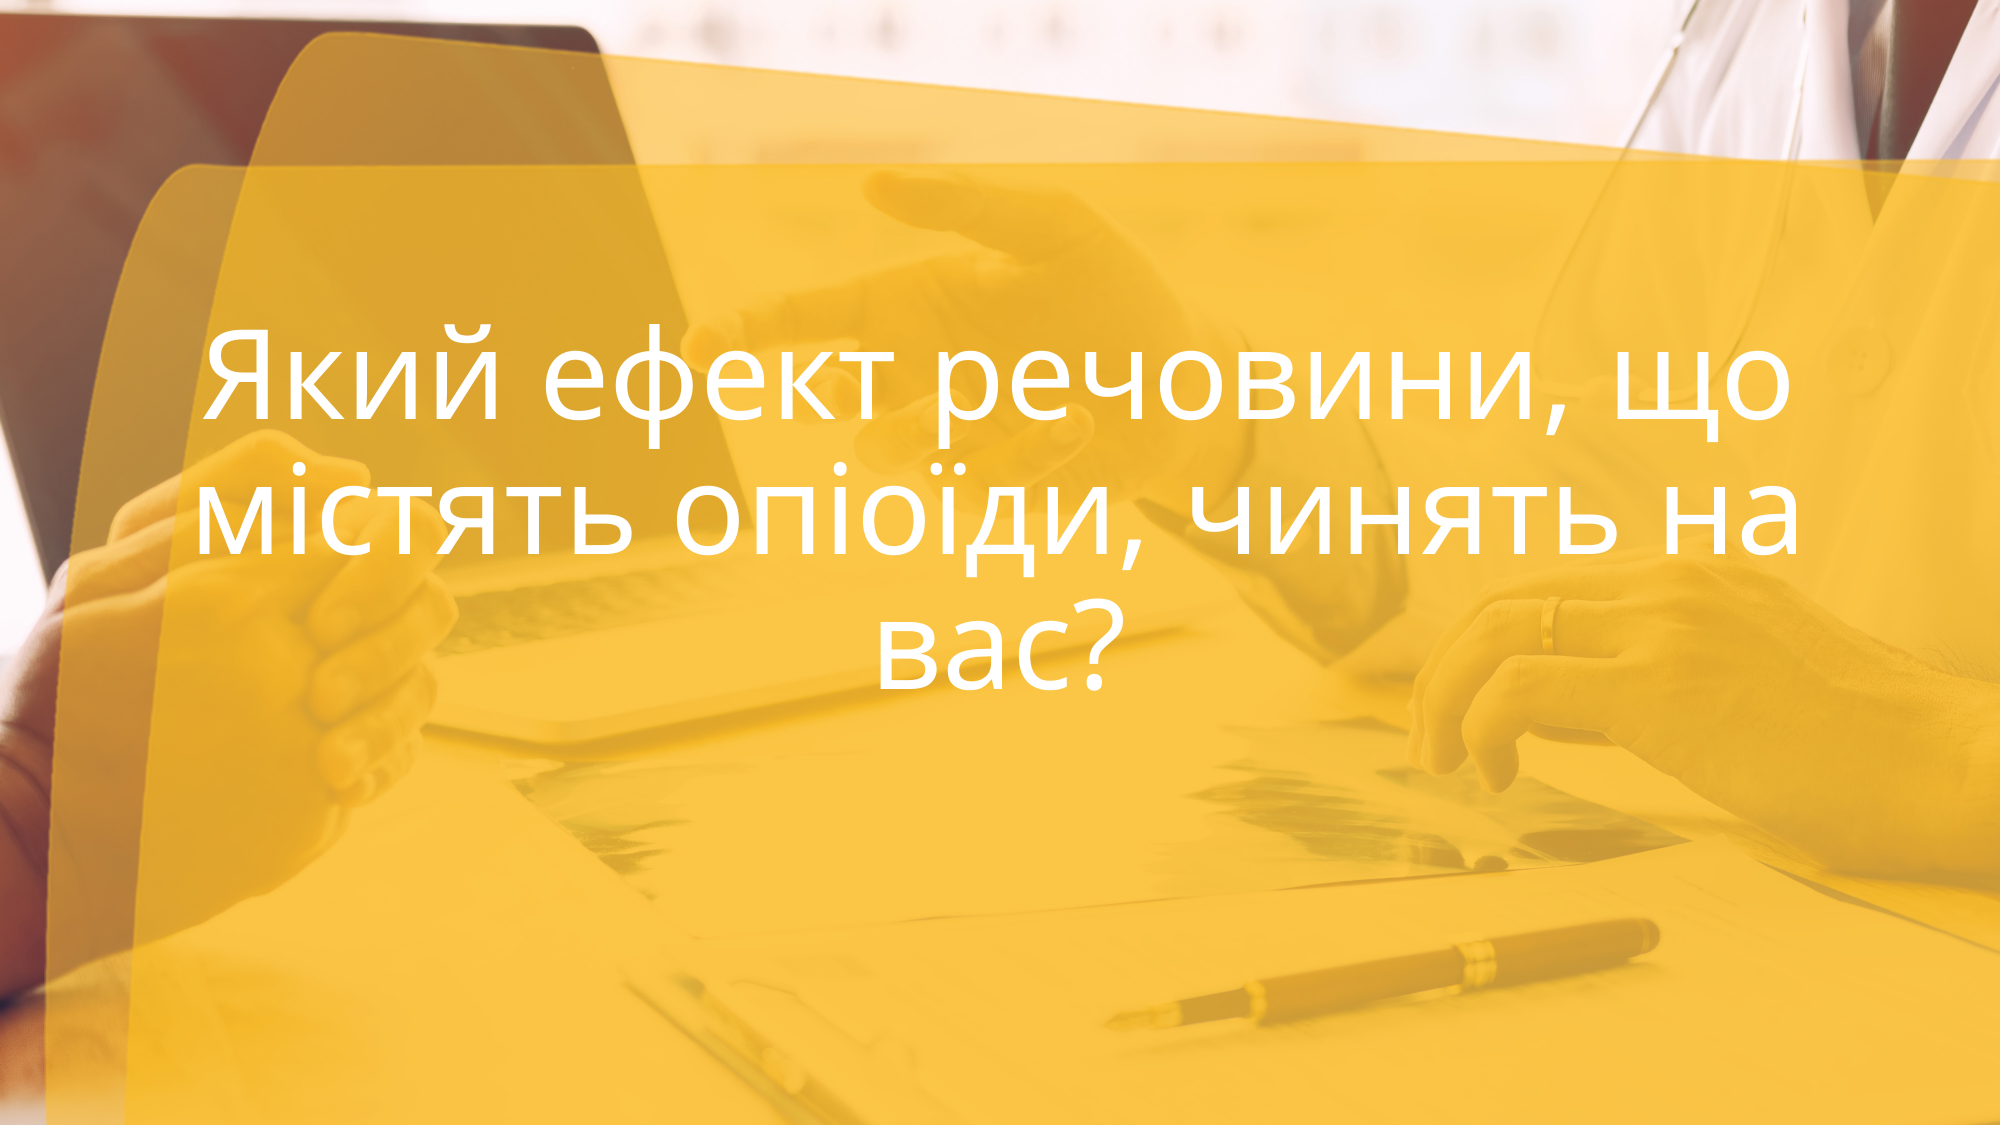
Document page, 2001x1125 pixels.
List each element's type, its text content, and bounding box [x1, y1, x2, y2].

title Який ефект речовини, що містять опіоїди, чинять на вас? [136, 280, 1862, 749]
picture [0, 0, 2000, 1125]
